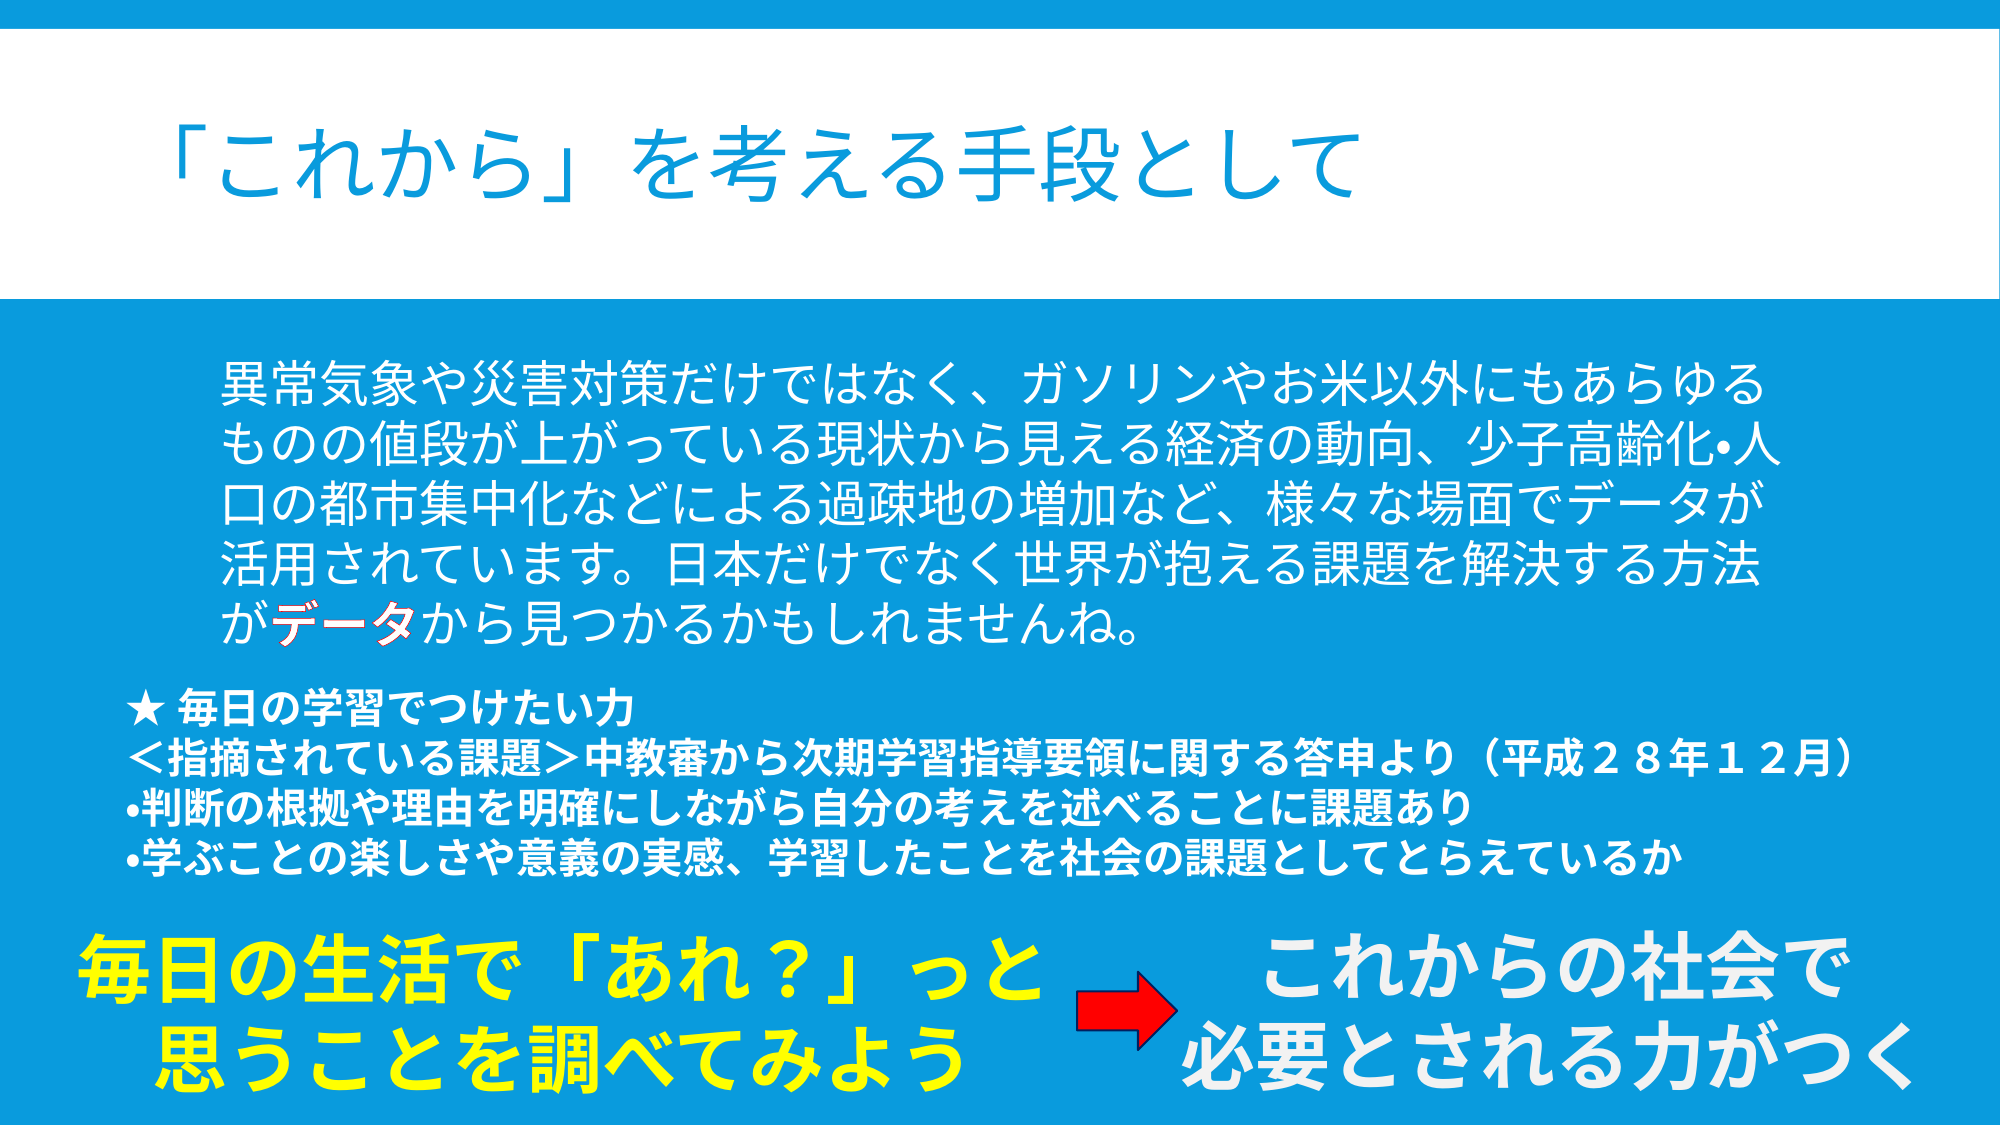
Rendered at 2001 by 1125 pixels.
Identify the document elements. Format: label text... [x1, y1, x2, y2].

text_box 毎日の生活で「あれ？」っと 思うことを調べてみよう [0, 914, 1128, 1110]
text_box ★毎日の学習でつけたい力 ＜指摘されている課題＞中教審から次期学習指導要領に関する答申より（平成２８年１２月） ・判断の根拠や理由を明確にしながら自分の考えを述べることに課題あり ・学ぶことの楽しさや意義の実感、学習したことを社会の課題としてとらえているか [110, 624, 2000, 890]
text_box 異常気象や災害対策だけではなく、ガソリンやお米以外にもあらゆるものの値段が上がっている現状から見える経済の動向、少子高齢化・人口の都市集中化などによる過疎地の増加など、様々な場面でデータが活用されています。日本だけでなく世界が抱える課題を解決する方法がデータから見つかるかもしれませんね。 [204, 345, 1803, 661]
title 「これから」を考える手段として [110, 46, 1731, 295]
text_box これからの社会で 必要とされる力がつく [1066, 912, 2000, 1108]
